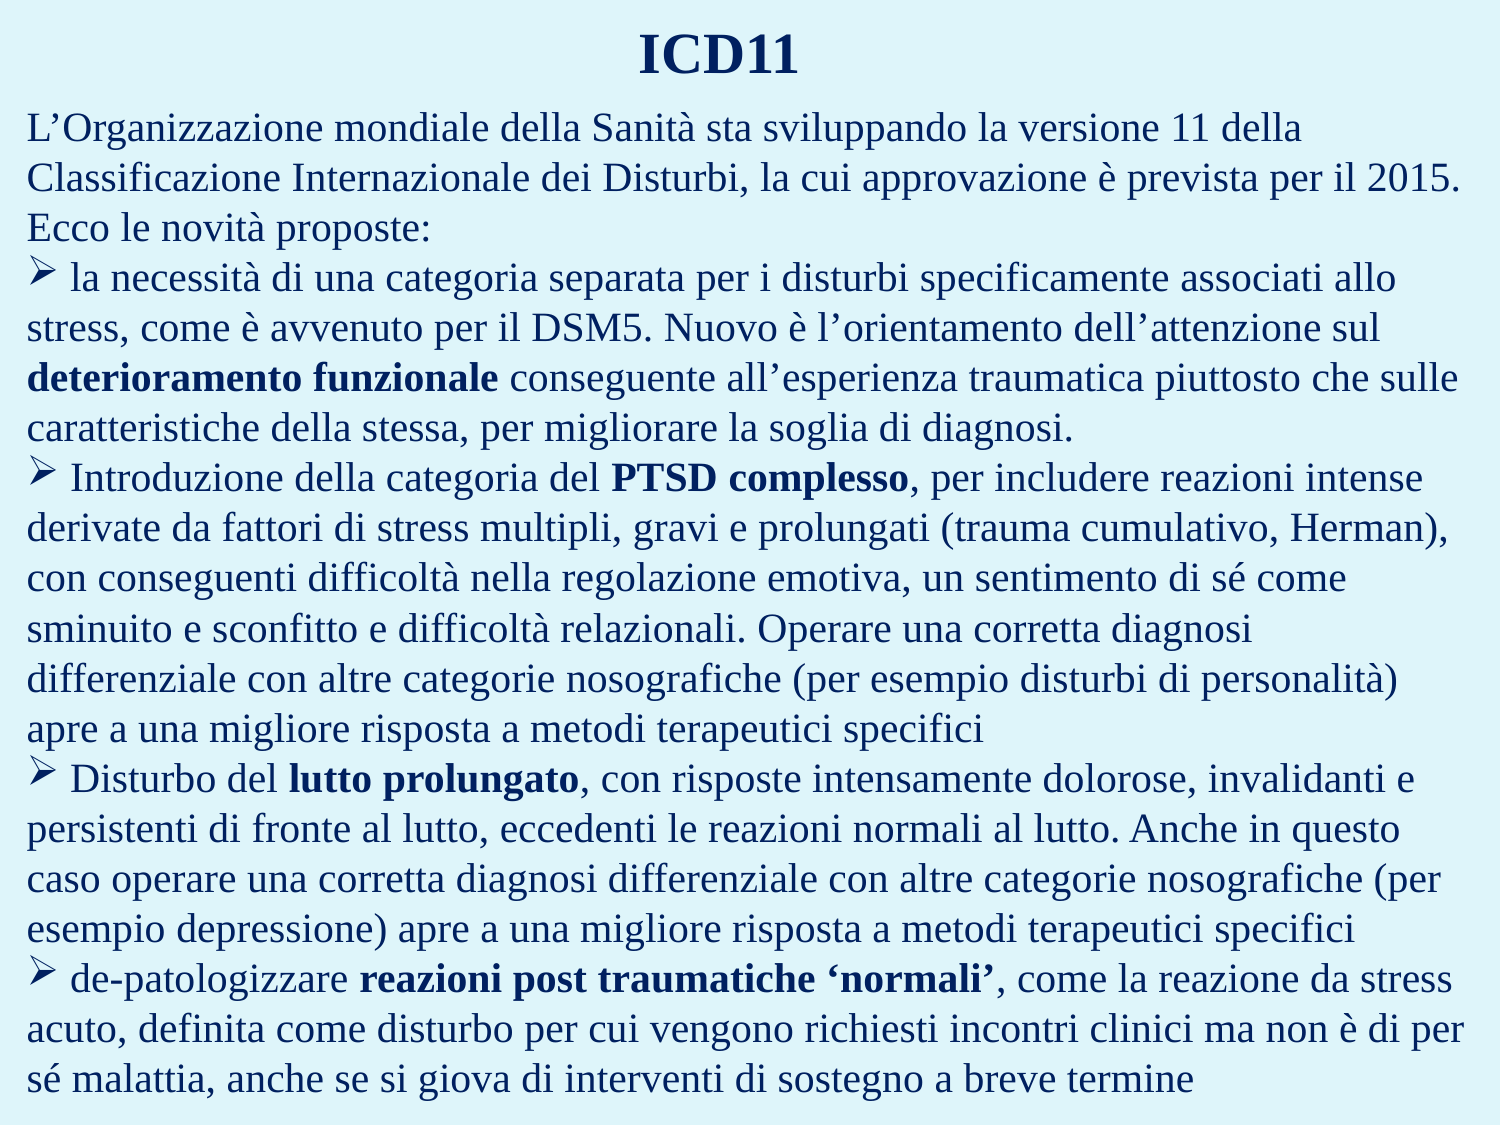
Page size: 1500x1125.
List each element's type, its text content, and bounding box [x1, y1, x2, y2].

text_box L’Organizzazione mondiale della Sanità sta sviluppando la versione 11 della Classificazione Internazionale dei Disturbi, la cui approvazione è prevista per il 2015. Ecco le novità proposte: la necessità di una categoria separata per i disturbi specificamente associati allo stress, come è avvenuto per il DSM5. Nuovo è l’orientamento dell’attenzione sul deterioramento funzionale conseguente all’esperienza traumatica piuttosto che sulle caratteristiche della stessa, per migliorare la soglia di diagnosi. Introduzione della categoria del PTSD complesso, per includere reazioni intense derivate da fattori di stress multipli, gravi e prolungati (trauma cumulativo, Herman), con conseguenti difficoltà nella regolazione emotiva, un sentimento di sé come sminuito e sconfitto e difficoltà relazionali. Operare una corretta diagnosi differenziale con altre categorie nosografiche (per esempio disturbi di personalità) apre a una migliore risposta a metodi terapeutici specifici Disturbo del lutto prolungato, con risposte intensamente dolorose, invalidanti e persistenti di fronte al lutto, eccedenti le reazioni normali al lutto. Anche in questo caso operare una corretta diagnosi differenziale con altre categorie nosografiche (per esempio depressione) apre a una migliore risposta a metodi terapeutici specifici de-patologizzare reazioni post traumatiche ‘normali’, come la reazione da stress acuto, definita come disturbo per cui vengono richiesti incontri clinici ma non è di per sé malattia, anche se si giova di interventi di sostegno a breve termine [11, 92, 1483, 1108]
text_box ICD11 [623, 7, 816, 138]
